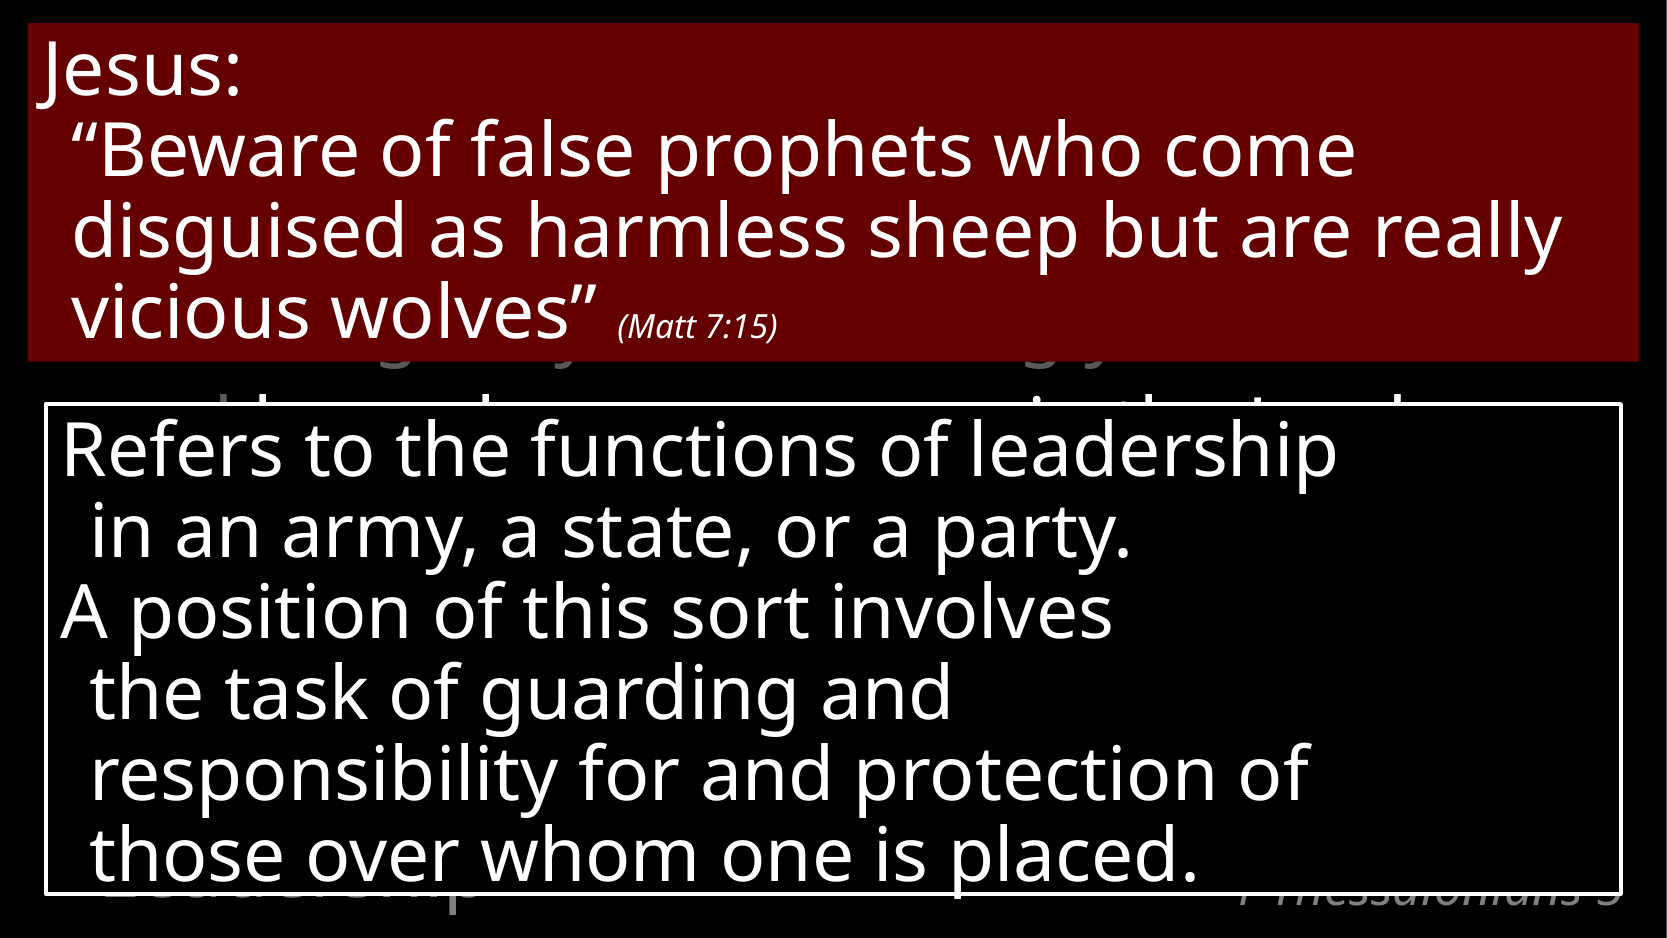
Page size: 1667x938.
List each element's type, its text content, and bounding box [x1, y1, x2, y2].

list 12 But we request of you, brothers and sisters, that you appreciate those who diligently labor among you, and have charge over you in the Lord and give you instruction, 13 and that you esteem them very highly in love because of their work. [27, 18, 1640, 813]
title 1 Thessalonians 5 [1247, 833, 1640, 923]
text_box Jesus: “Beware of false prophets who come disguised as harmless sheep but are really vicious wolves” (Matt 7:15) [27, 23, 1639, 362]
list 1. Our Attitude Toward Leadership [27, 833, 1247, 923]
text_box Refers to the functions of leadership in an army, a state, or a party. A position of this sort involves the task of guarding and responsibility for and protection of those over whom one is placed. [45, 404, 1621, 894]
